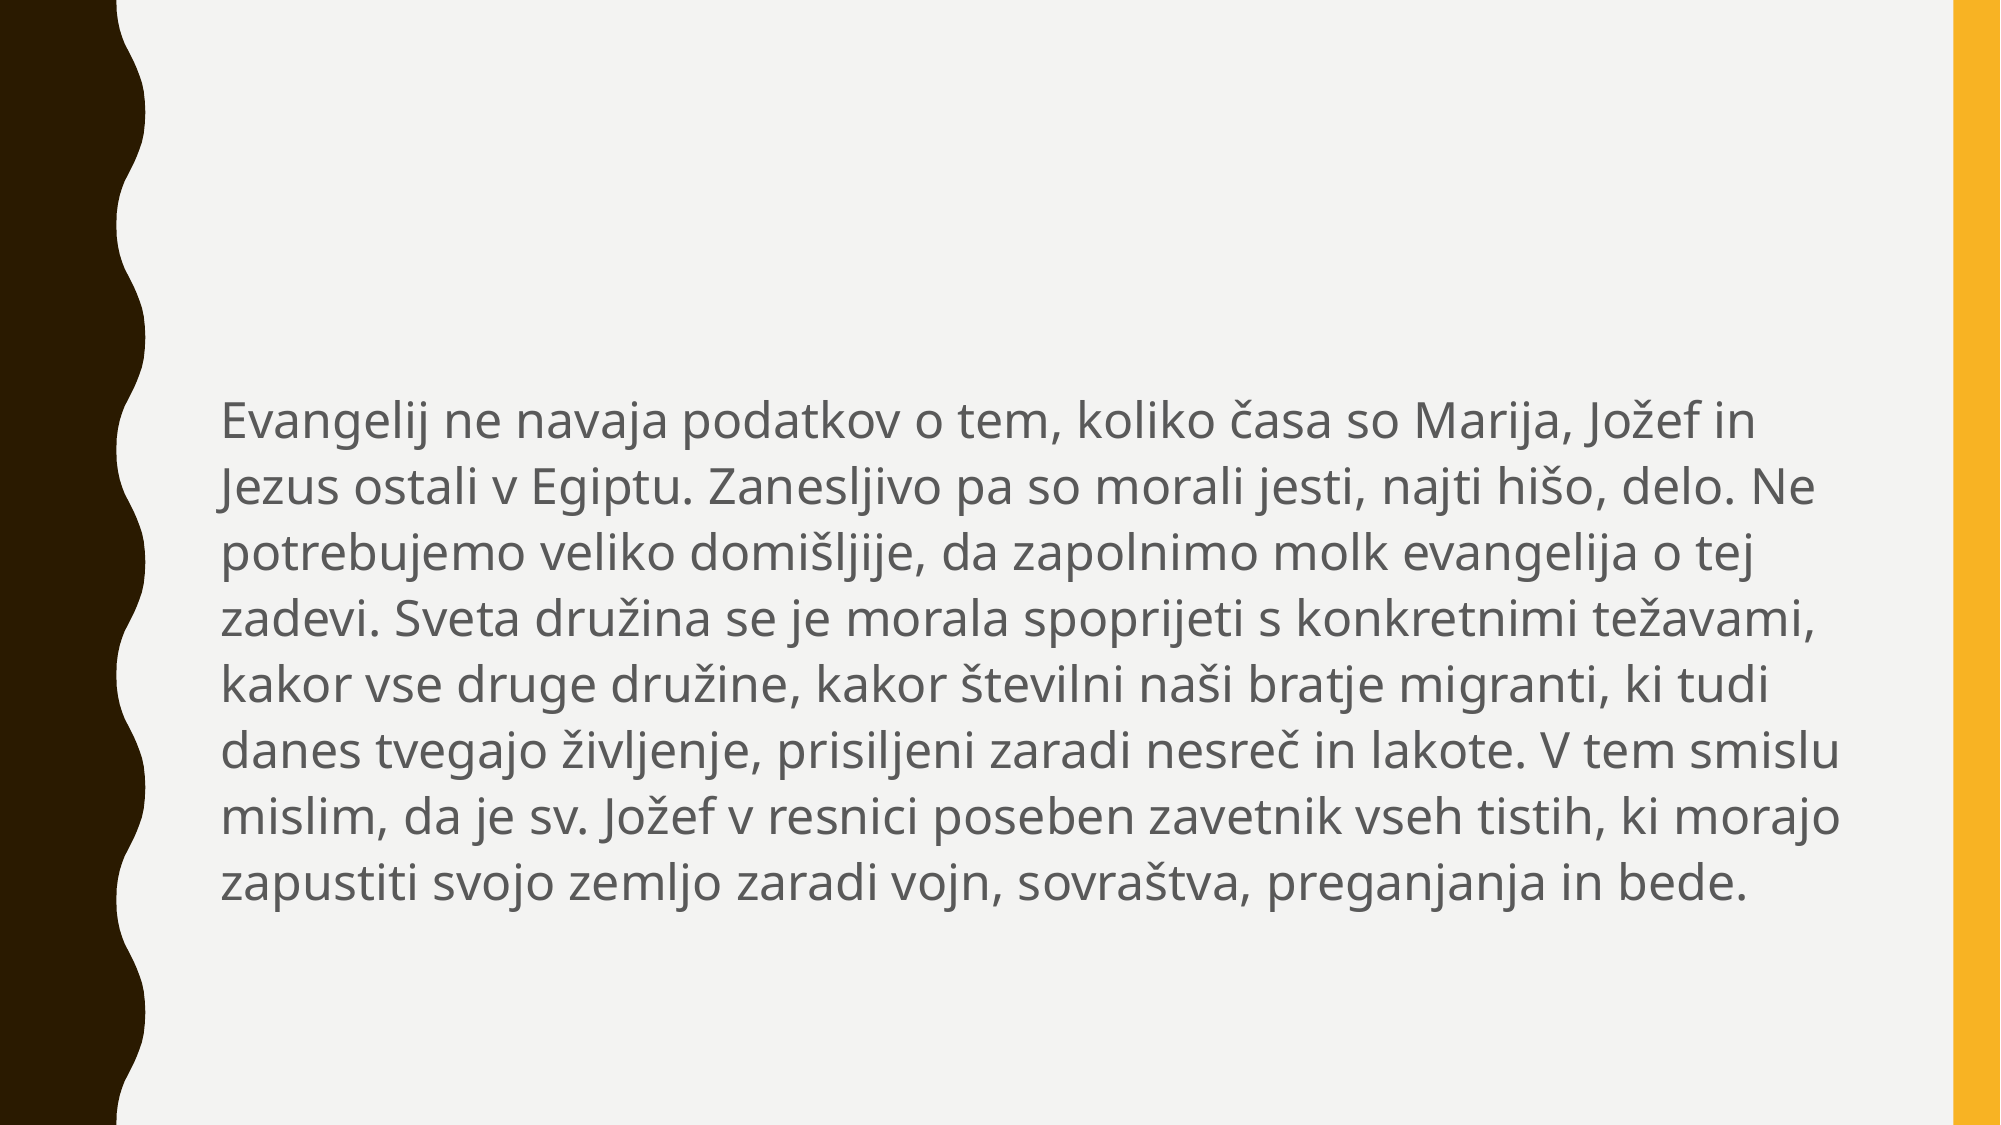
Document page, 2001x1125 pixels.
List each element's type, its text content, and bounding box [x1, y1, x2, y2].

list Evangelij ne navaja podatkov o tem, koliko časa so Marija, Jožef in Jezus ostali v Egiptu. Zanesljivo pa so morali jesti, najti hišo, delo. Ne potrebujemo veliko domišljije, da zapolnimo molk evangelija o tej zadevi. Sveta družina se je morala spoprijeti s konkretnimi težavami, kakor vse druge družine, kakor številni naši bratje migranti, ki tudi danes tvegajo življenje, prisiljeni zaradi nesreč in lakote. V tem smislu mislim, da je sv. Jožef v resnici poseben zavetnik vseh tistih, ki morajo zapustiti svojo zemljo zaradi vojn, sovraštva, preganjanja in bede. [205, 375, 1875, 965]
